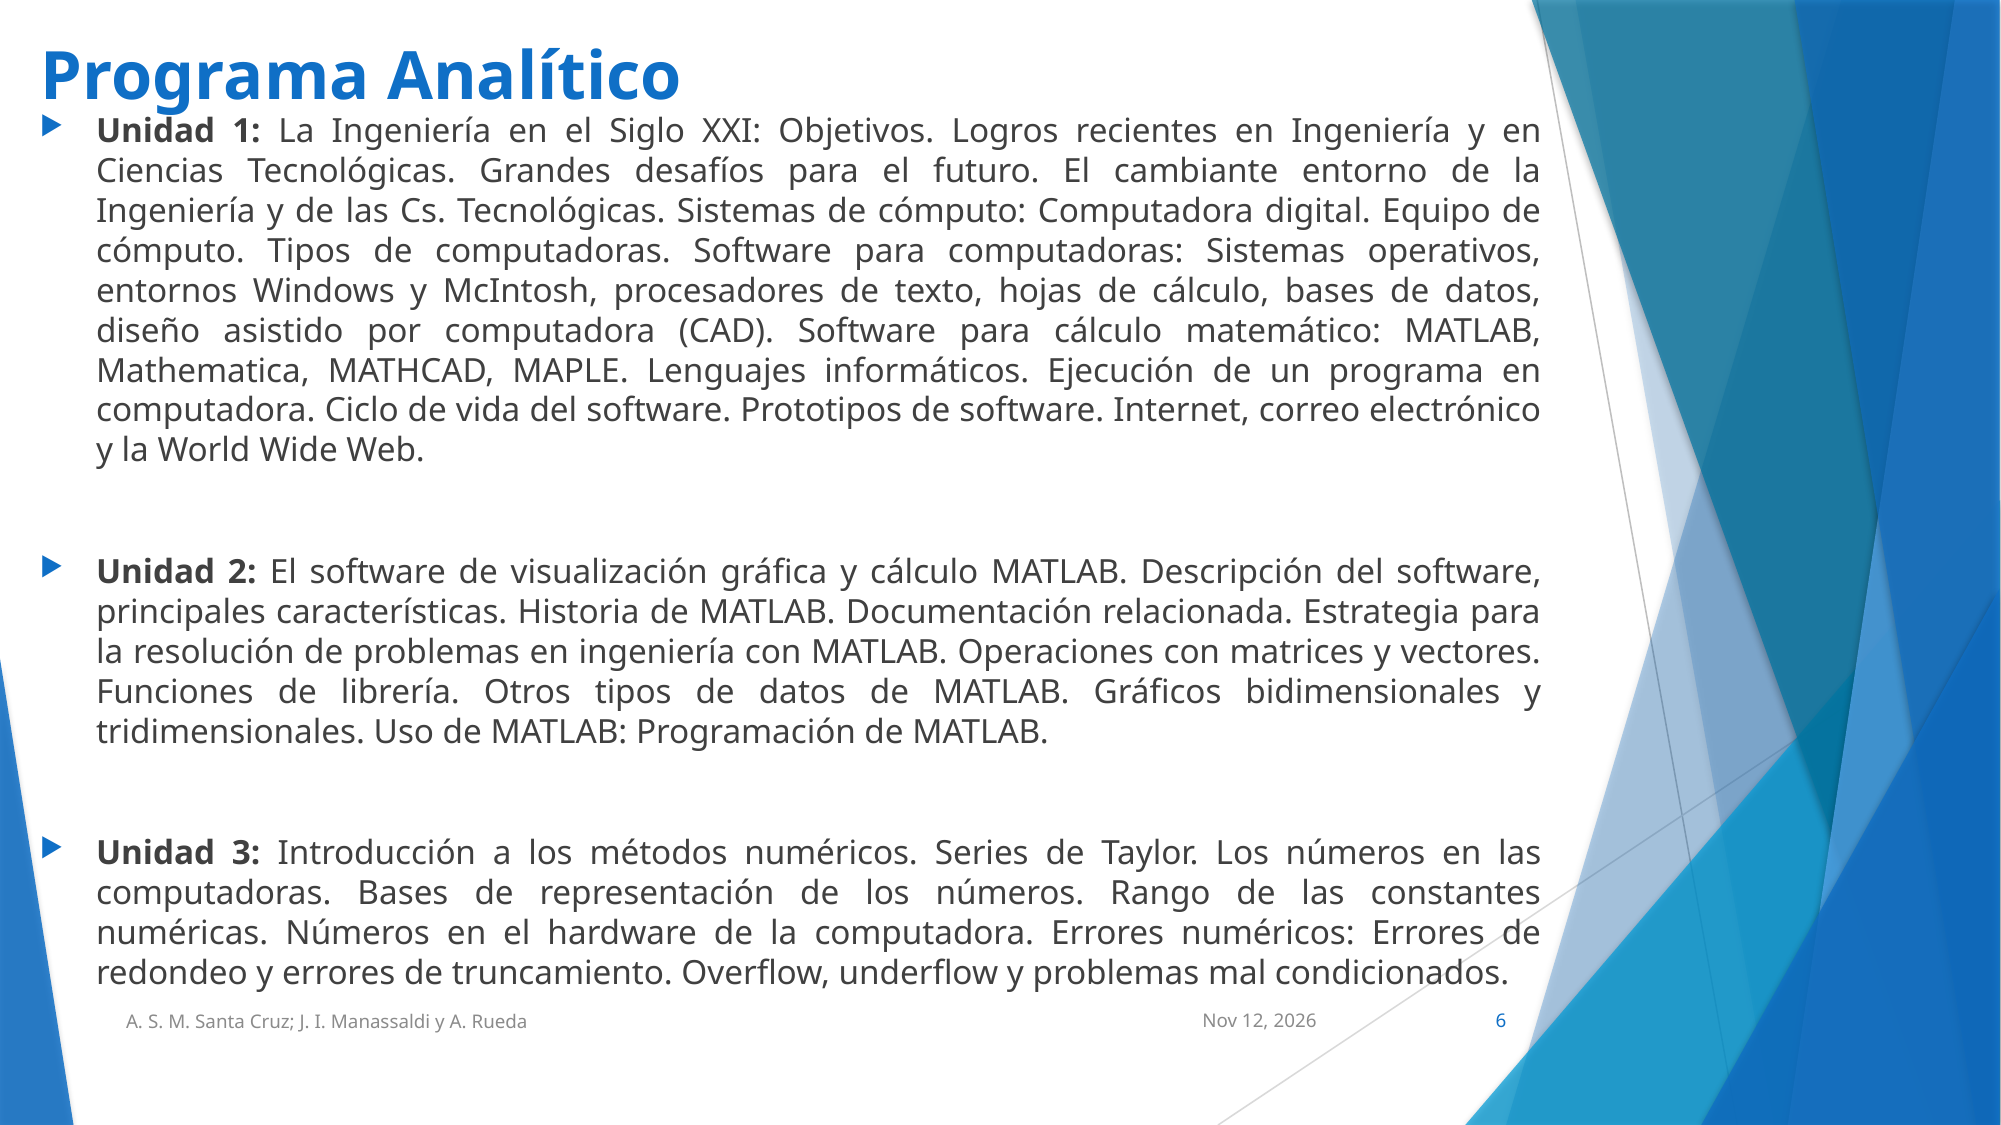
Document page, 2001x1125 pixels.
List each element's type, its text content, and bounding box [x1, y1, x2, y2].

list Unidad 1: La Ingeniería en el Siglo XXI: Objetivos. Logros recientes en Ingeniería y en Ciencias Tecnológicas. Grandes desafíos para el futuro. El cambiante entorno de la Ingeniería y de las Cs. Tecnológicas. Sistemas de cómputo: Computadora digital. Equipo de cómputo. Tipos de computadoras. Software para computadoras: Sistemas operativos, entornos Windows y McIntosh, procesadores de texto, hojas de cálculo, bases de datos, diseño asistido por computadora (CAD). Software para cálculo matemático: MATLAB, Mathematica, MATHCAD, MAPLE. Lenguajes informáticos. Ejecución de un programa en computadora. Ciclo de vida del software. Prototipos de software. Internet, correo electrónico y la World Wide Web. Unidad 2: El software de visualización gráfica y cálculo MATLAB. Descripción del software, principales características. Historia de MATLAB. Documentación relacionada. Estrategia para la resolución de problemas en ingeniería con MATLAB. Operaciones con matrices y vectores. Funciones de librería. Otros tipos de datos de MATLAB. Gráficos bidimensionales y tridimensionales. Uso de MATLAB: Programación de MATLAB. Unidad 3: Introducción a los métodos numéricos. Series de Taylor. Los números en las computadoras. Bases de representación de los números. Rango de las constantes numéricas. Números en el hardware de la computadora. Errores numéricos: Errores de redondeo y errores de truncamiento. Overflow, underflow y problemas mal condicionados. [24, 101, 1559, 975]
footer A. S. M. Santa Cruz; J. I. Manassaldi y A. Rueda [111, 991, 1145, 1051]
slide_number 17-Feb-20 [1181, 991, 1332, 1051]
title Programa Analítico [25, 0, 1436, 96]
slide_number 6 [1409, 991, 1522, 1051]
